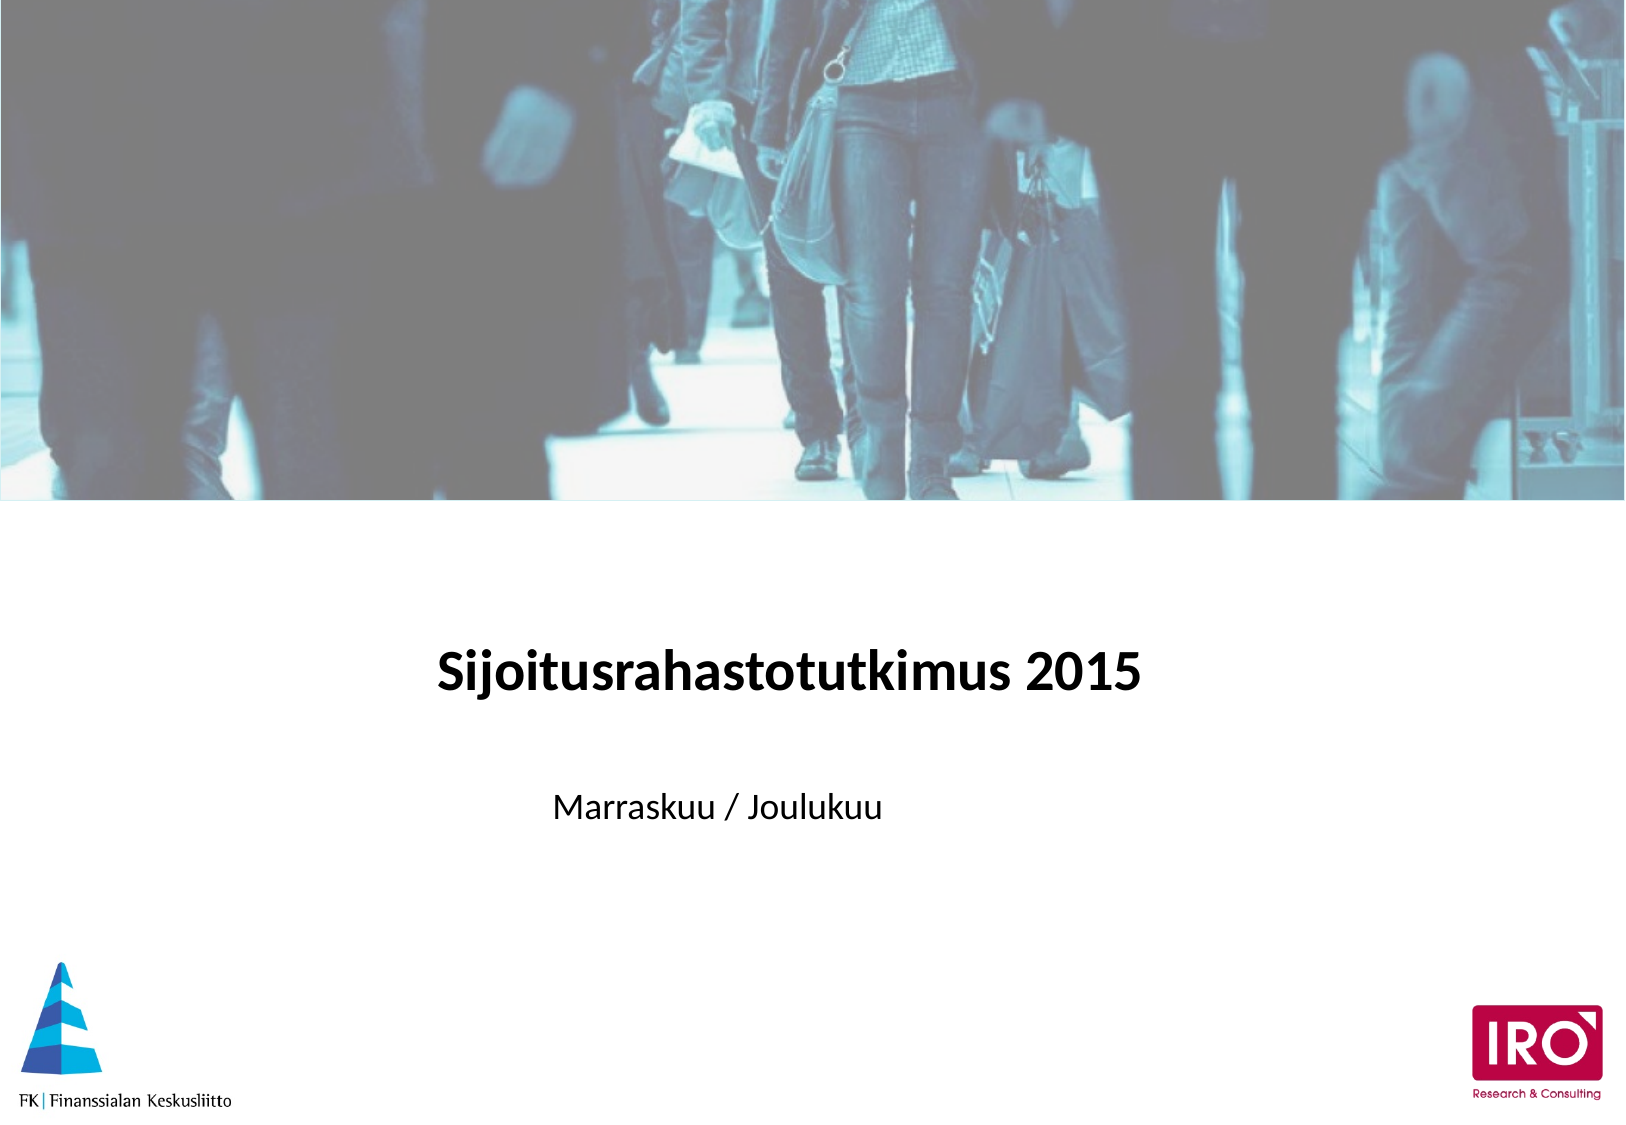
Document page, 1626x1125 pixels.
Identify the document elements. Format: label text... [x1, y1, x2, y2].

picture [0, 0, 1625, 501]
picture [1465, 1000, 1610, 1104]
picture [0, 943, 250, 1125]
text_box Marraskuu / Joulukuu [537, 774, 1017, 835]
title Sijoitusrahastotutkimus 2015 [99, 546, 1482, 788]
